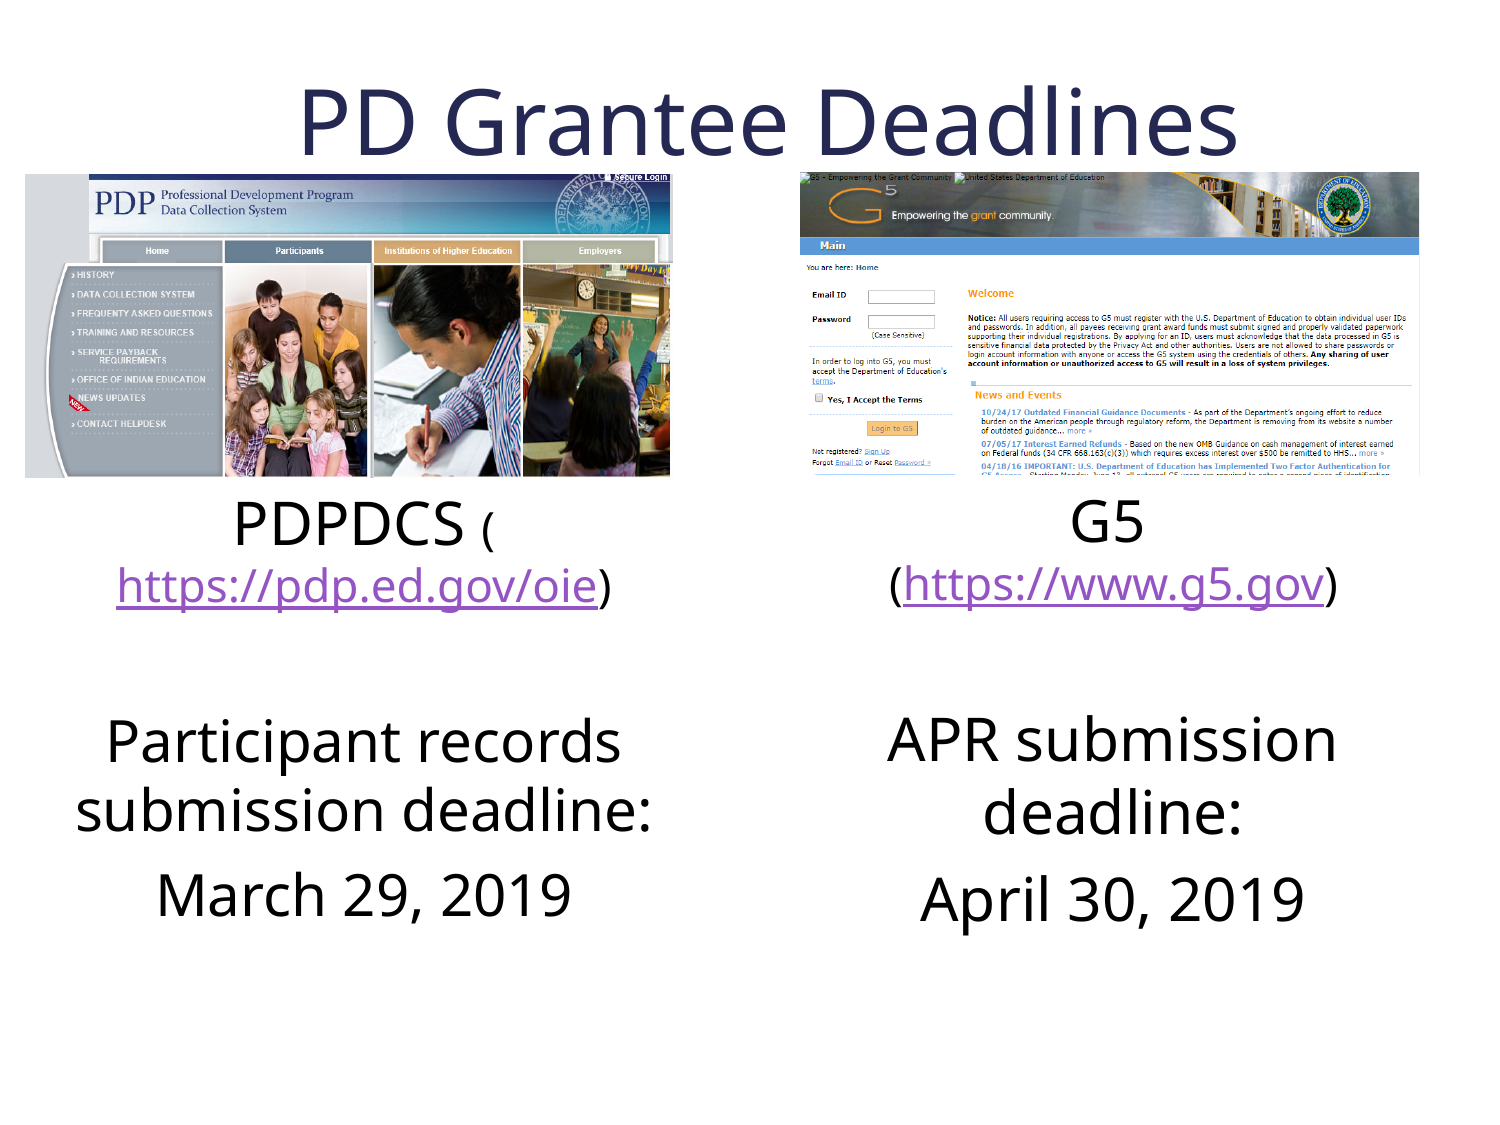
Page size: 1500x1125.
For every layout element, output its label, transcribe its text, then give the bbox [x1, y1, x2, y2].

picture [25, 174, 673, 478]
list PDPDCS (https://pdp.ed.gov/oie) Participant records submission deadline: March 29, 2019 [28, 477, 700, 1088]
picture [799, 172, 1421, 476]
title PD Grantee Deadlines [99, 37, 1438, 200]
list G5 (https://www.g5.gov) APR submission deadline: April 30, 2019 [794, 477, 1433, 1011]
